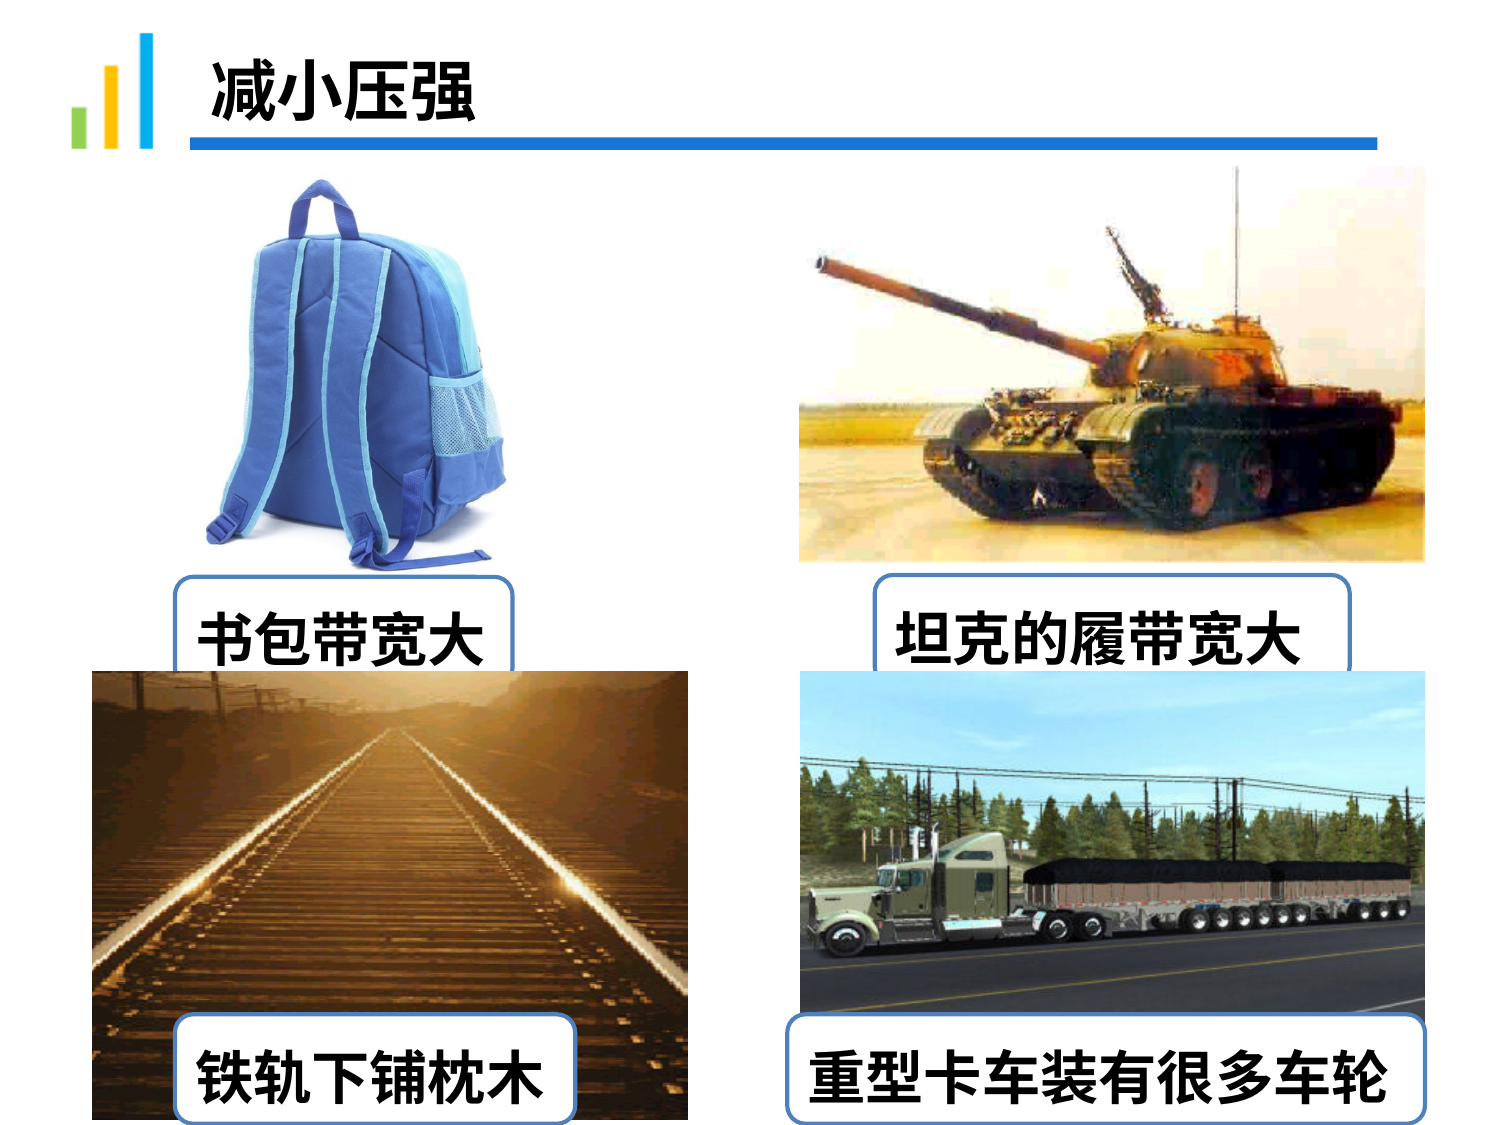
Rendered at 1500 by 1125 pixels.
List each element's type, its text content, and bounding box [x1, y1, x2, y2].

text_box 坦克的履带宽大 [872, 572, 1352, 670]
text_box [92, 671, 688, 1120]
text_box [799, 165, 1426, 563]
text_box 重型卡车装有很多车轮 [785, 1015, 1420, 1125]
text_box 减小压强 [195, 41, 493, 137]
picture [0, 0, 1500, 1125]
text_box 书包带宽大 [172, 596, 515, 669]
